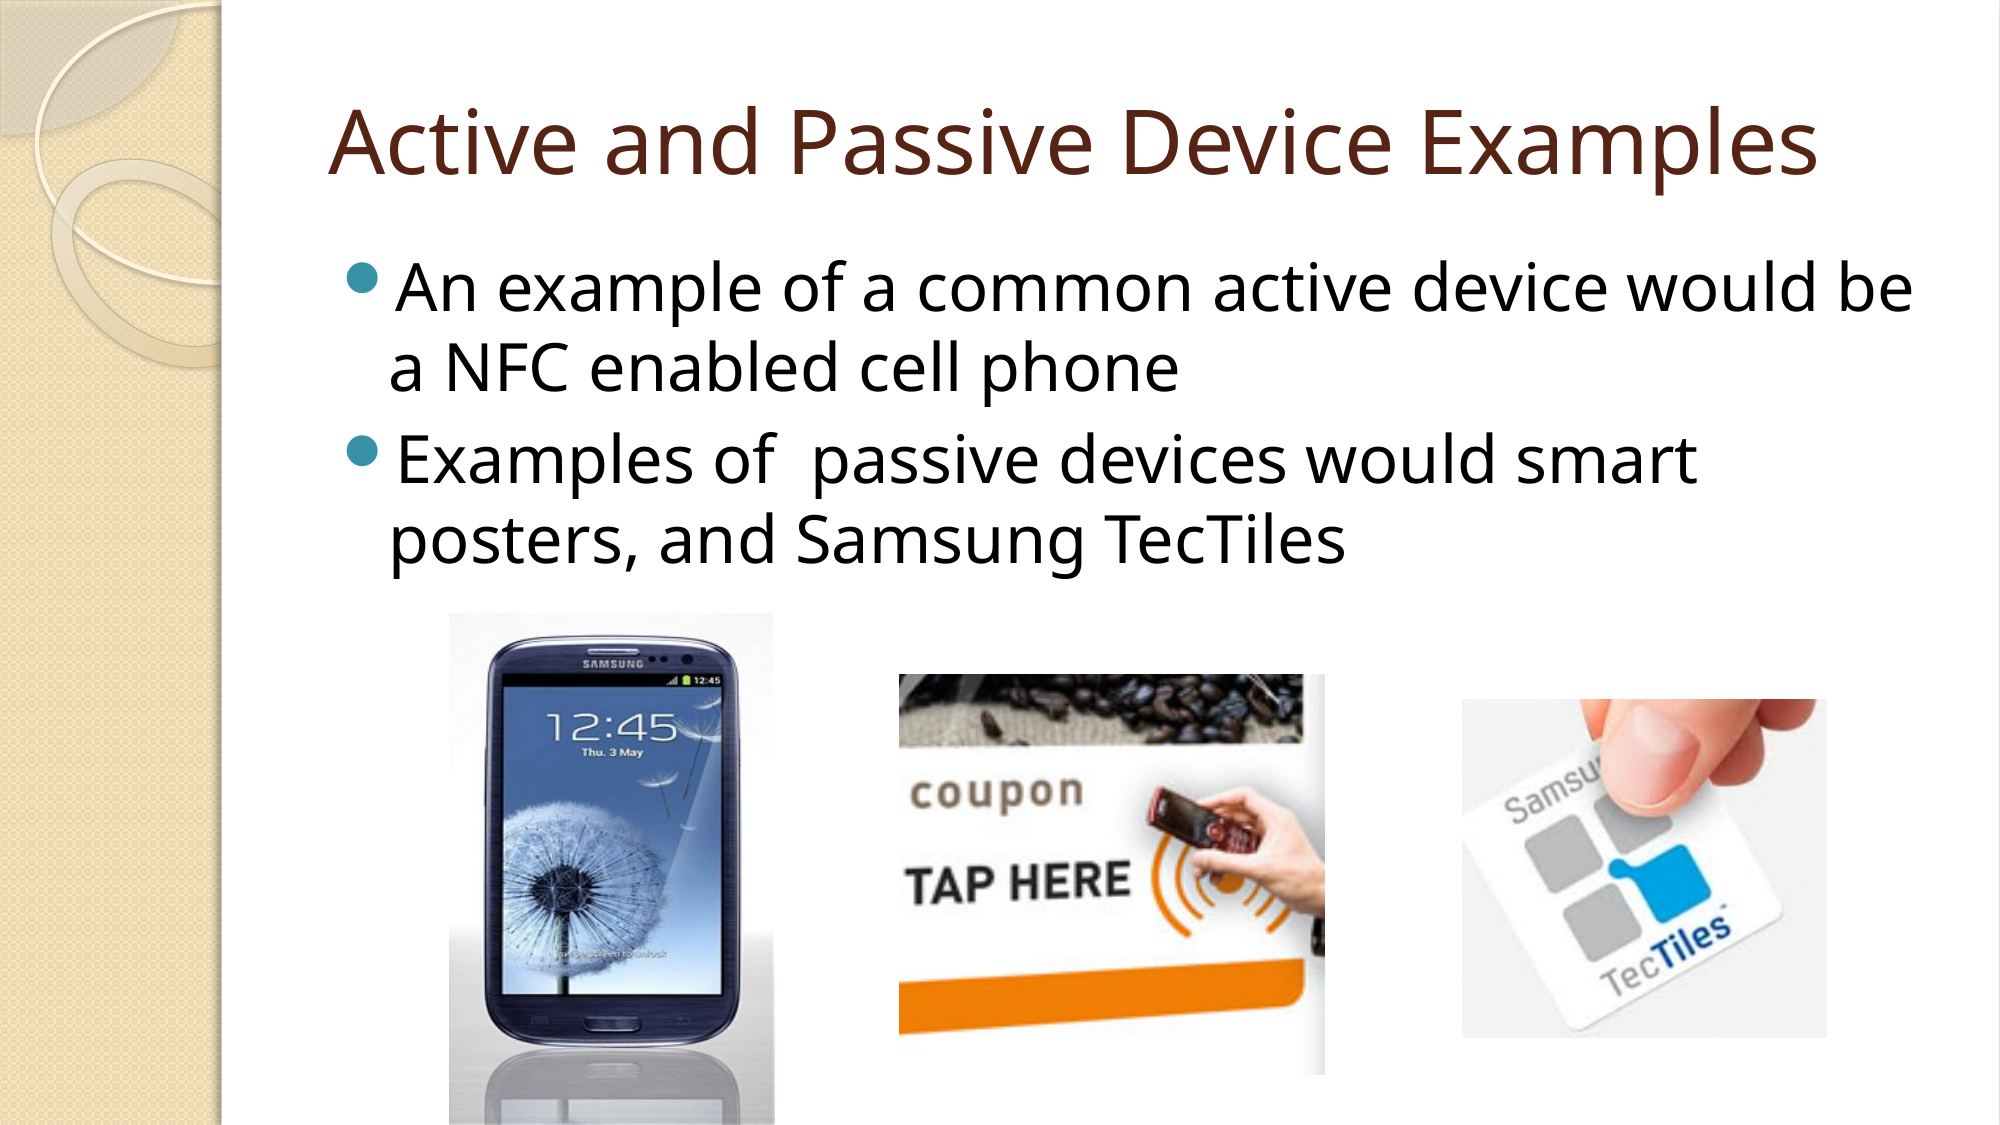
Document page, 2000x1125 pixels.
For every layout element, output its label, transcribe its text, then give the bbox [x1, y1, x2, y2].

picture [899, 674, 1325, 1076]
list An example of a common active device would be a NFC enabled cell phone Examples of passive devices would smart posters, and Samsung TecTiles [313, 237, 1954, 1025]
picture [449, 612, 775, 1125]
title Active and Passive Device Examples [313, 45, 1954, 233]
picture [1461, 699, 1827, 1038]
